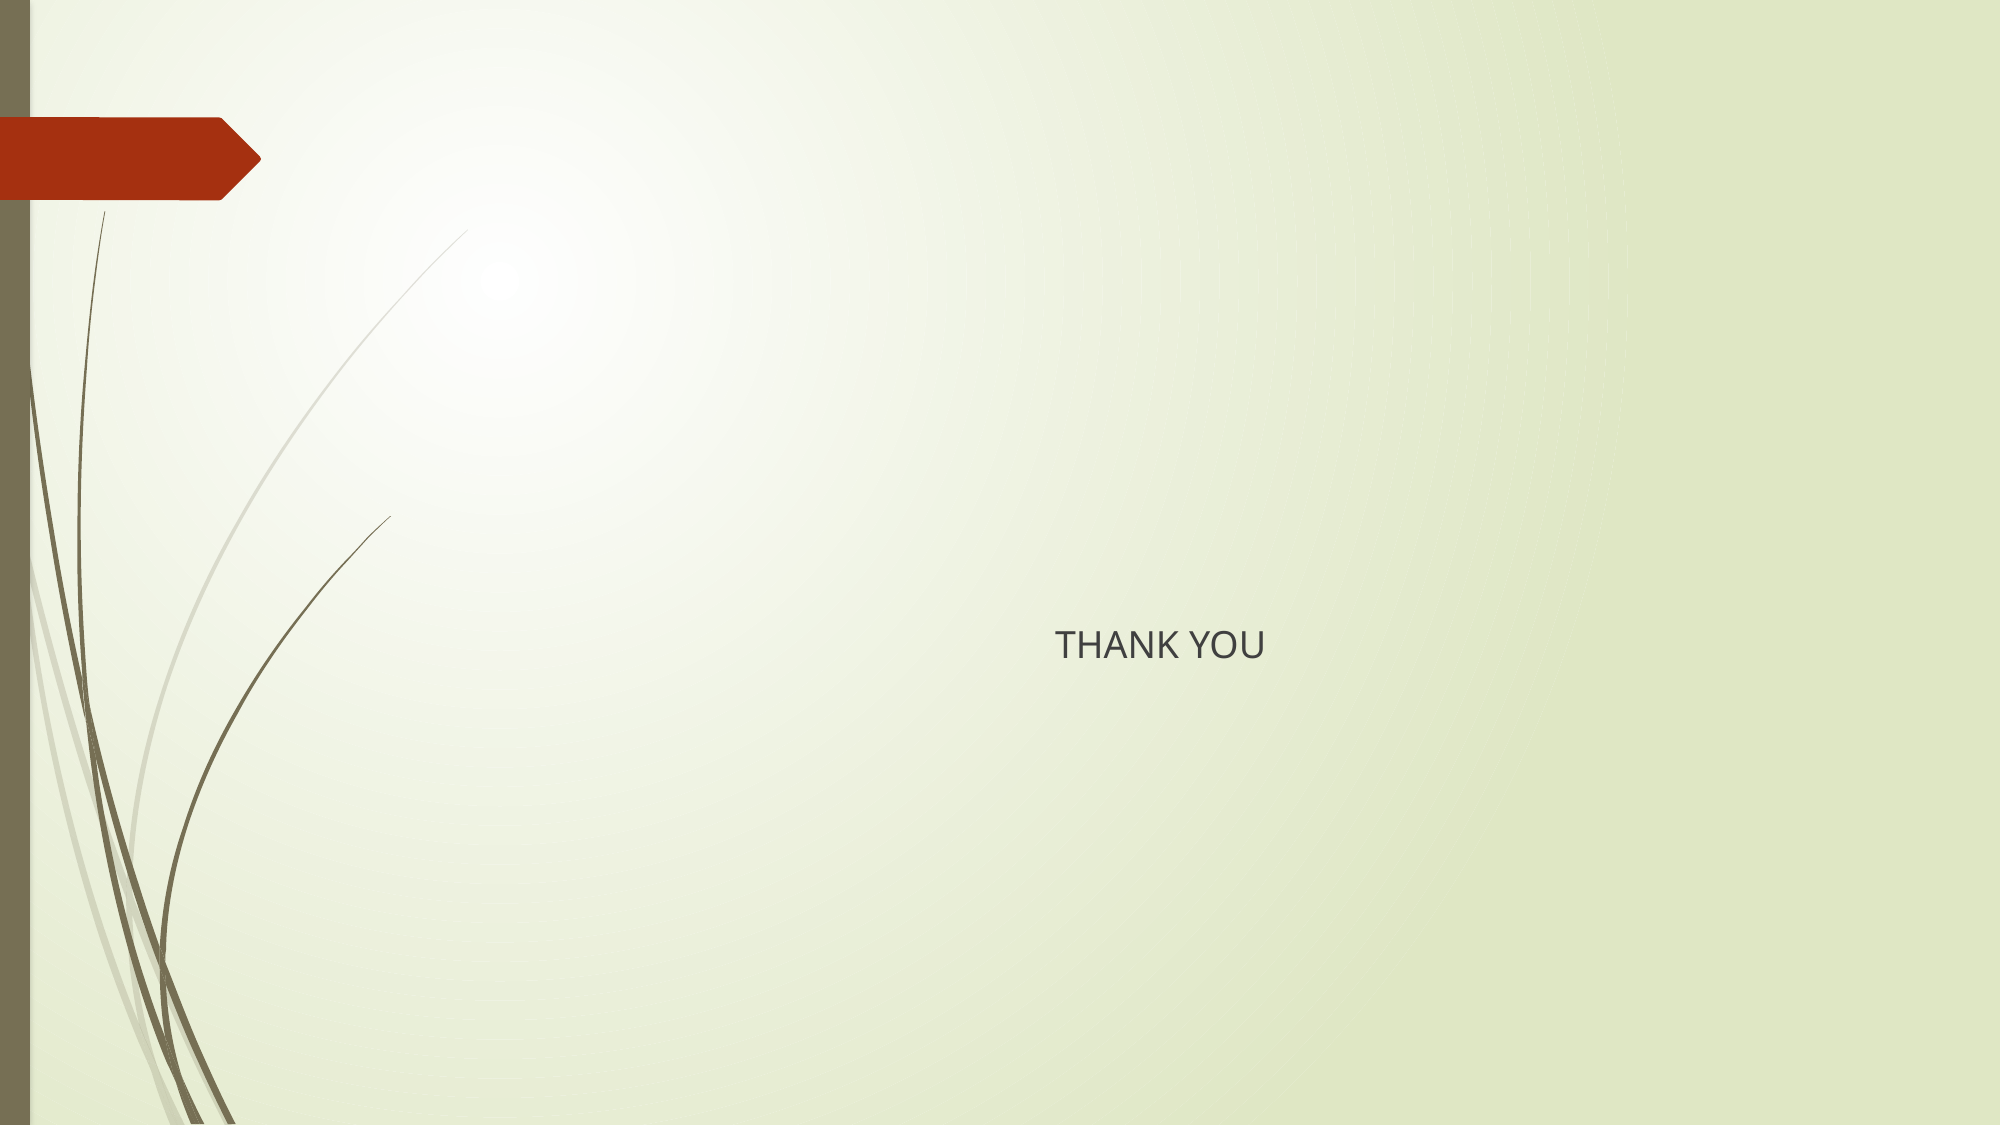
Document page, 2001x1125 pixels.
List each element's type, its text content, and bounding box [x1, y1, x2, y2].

list THANK YOU [424, 350, 1888, 970]
